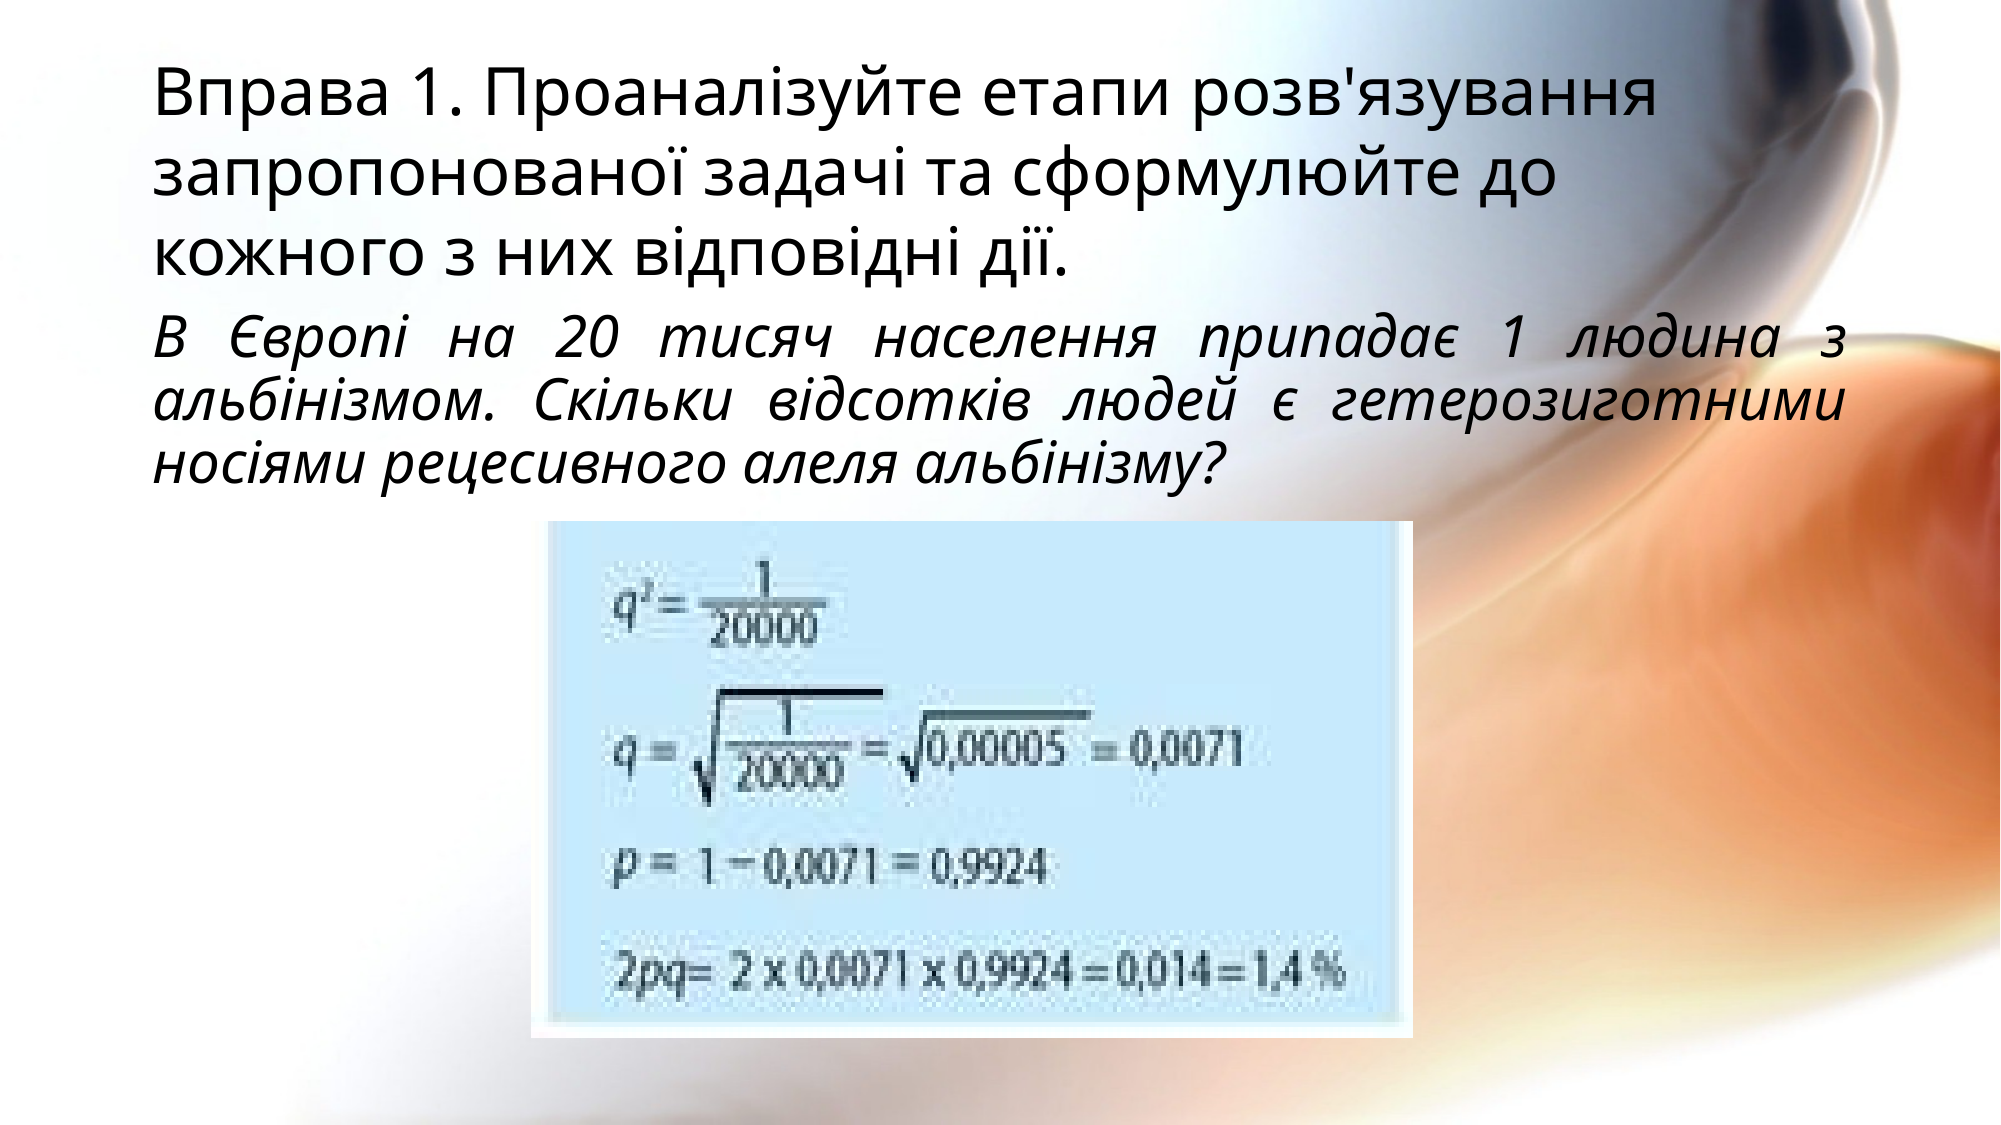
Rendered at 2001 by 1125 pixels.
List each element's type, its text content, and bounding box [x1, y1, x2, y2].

picture [0, 0, 2001, 1125]
list В Європі на 20 тисяч населення припадає 1 людина з альбінізмом. Скільки відсотків людей є гетерозиготними носіями рецесивного алеля альбінізму? [137, 299, 1863, 1078]
title Вправа 1. Проаналізуйте етапи розв'язування запропонованої задачі та сформулюйте до кожного з них відповідні дії. [137, 59, 1863, 278]
